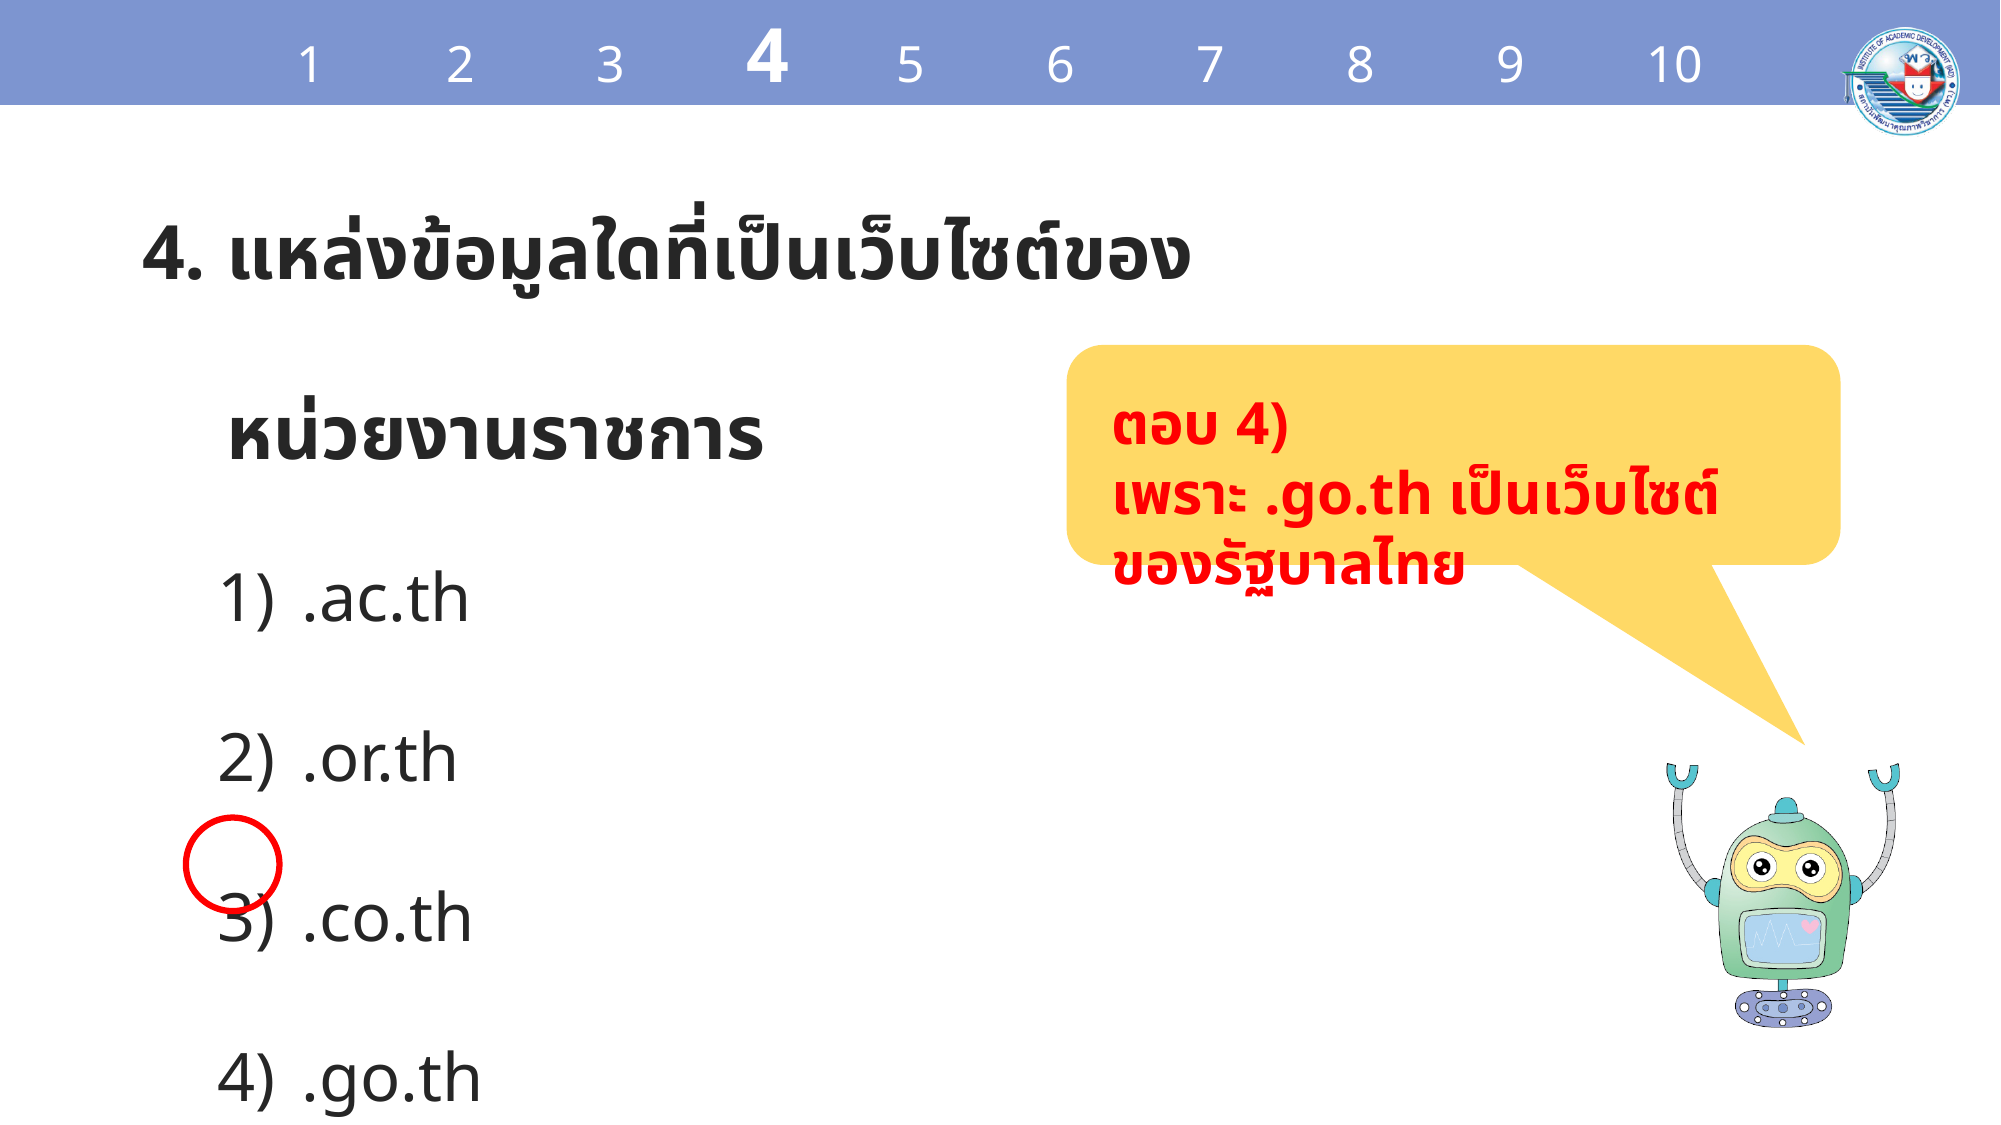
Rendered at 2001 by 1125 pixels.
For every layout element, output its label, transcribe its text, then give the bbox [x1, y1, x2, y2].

text_box แหล่งข้อมูลใดที่เป็นเว็บไซต์ของหน่วยงานราชการ .ac.th .or.th .co.th .go.th [127, 107, 1315, 1122]
picture [1840, 27, 1960, 137]
text_box 1 2 3 4 5 6 7 8 9 10 [0, 0, 2000, 106]
text_box [184, 816, 281, 913]
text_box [1066, 344, 1900, 1028]
